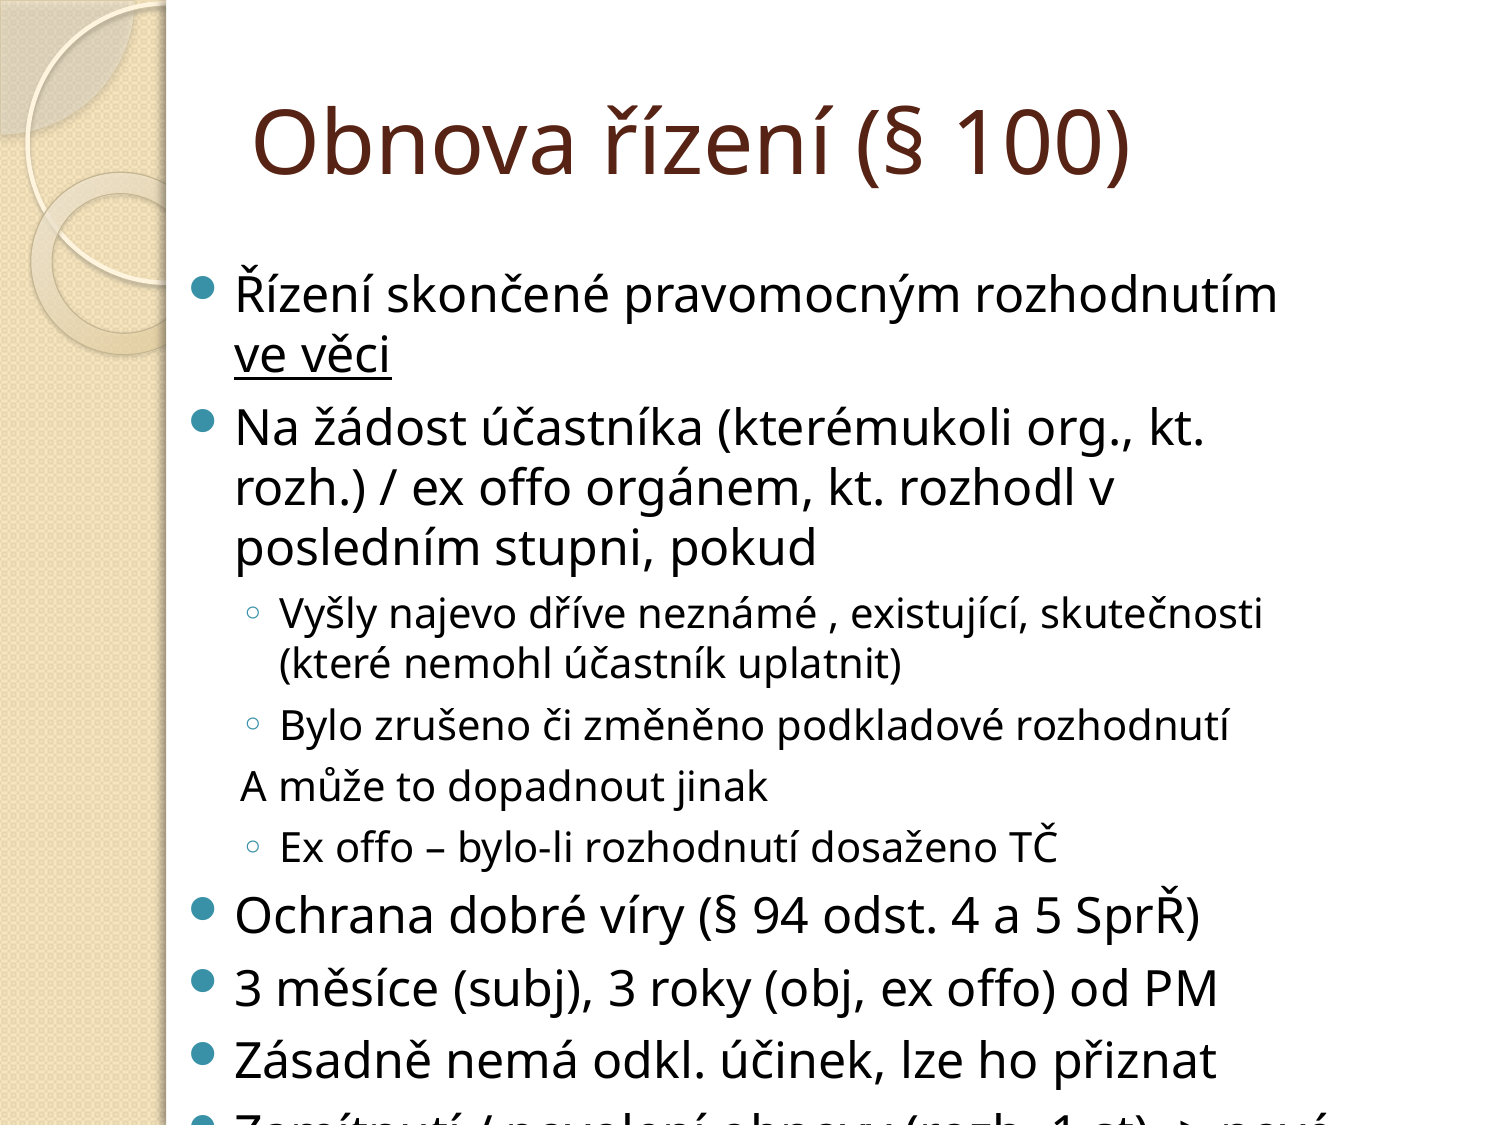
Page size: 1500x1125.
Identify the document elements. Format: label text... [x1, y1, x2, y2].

list Řízení skončené pravomocným rozhodnutím ve věci Na žádost účastníka (kterémukoli org., kt. rozh.) / ex offo orgánem, kt. rozhodl v posledním stupni, pokud Vyšly najevo dříve neznámé , existující, skutečnosti (které nemohl účastník uplatnit) Bylo zrušeno či změněno podkladové rozhodnutí A může to dopadnout jinak Ex offo – bylo-li rozhodnutí dosaženo TČ Ochrana dobré víry (§ 94 odst. 4 a 5 SprŘ) 3 měsíce (subj), 3 roky (obj, ex offo) od PM Zásadně nemá odkl. účinek, lze ho přiznat Zamítnutí / povolení obnovy (rozh. 1.st) -> nové řízení [159, 255, 1353, 1024]
title Obnova řízení (§ 100) [235, 45, 1466, 233]
